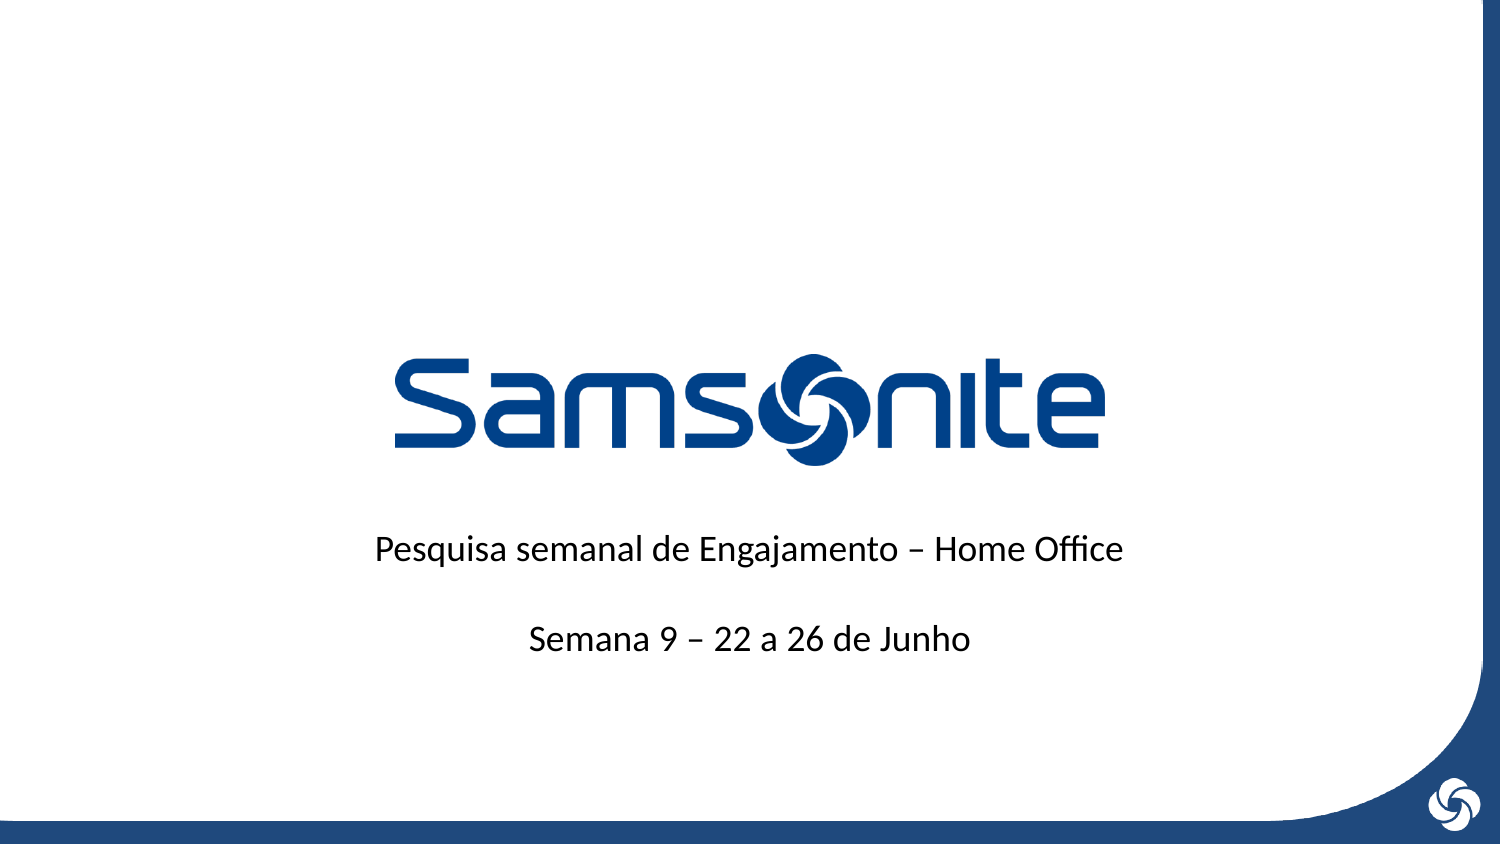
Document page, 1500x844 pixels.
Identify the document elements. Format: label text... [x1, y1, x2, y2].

text_box Pesquisa semanal de Engajamento – Home Office Semana 9 – 22 a 26 de Junho [360, 516, 1140, 667]
picture [0, 0, 1483, 831]
